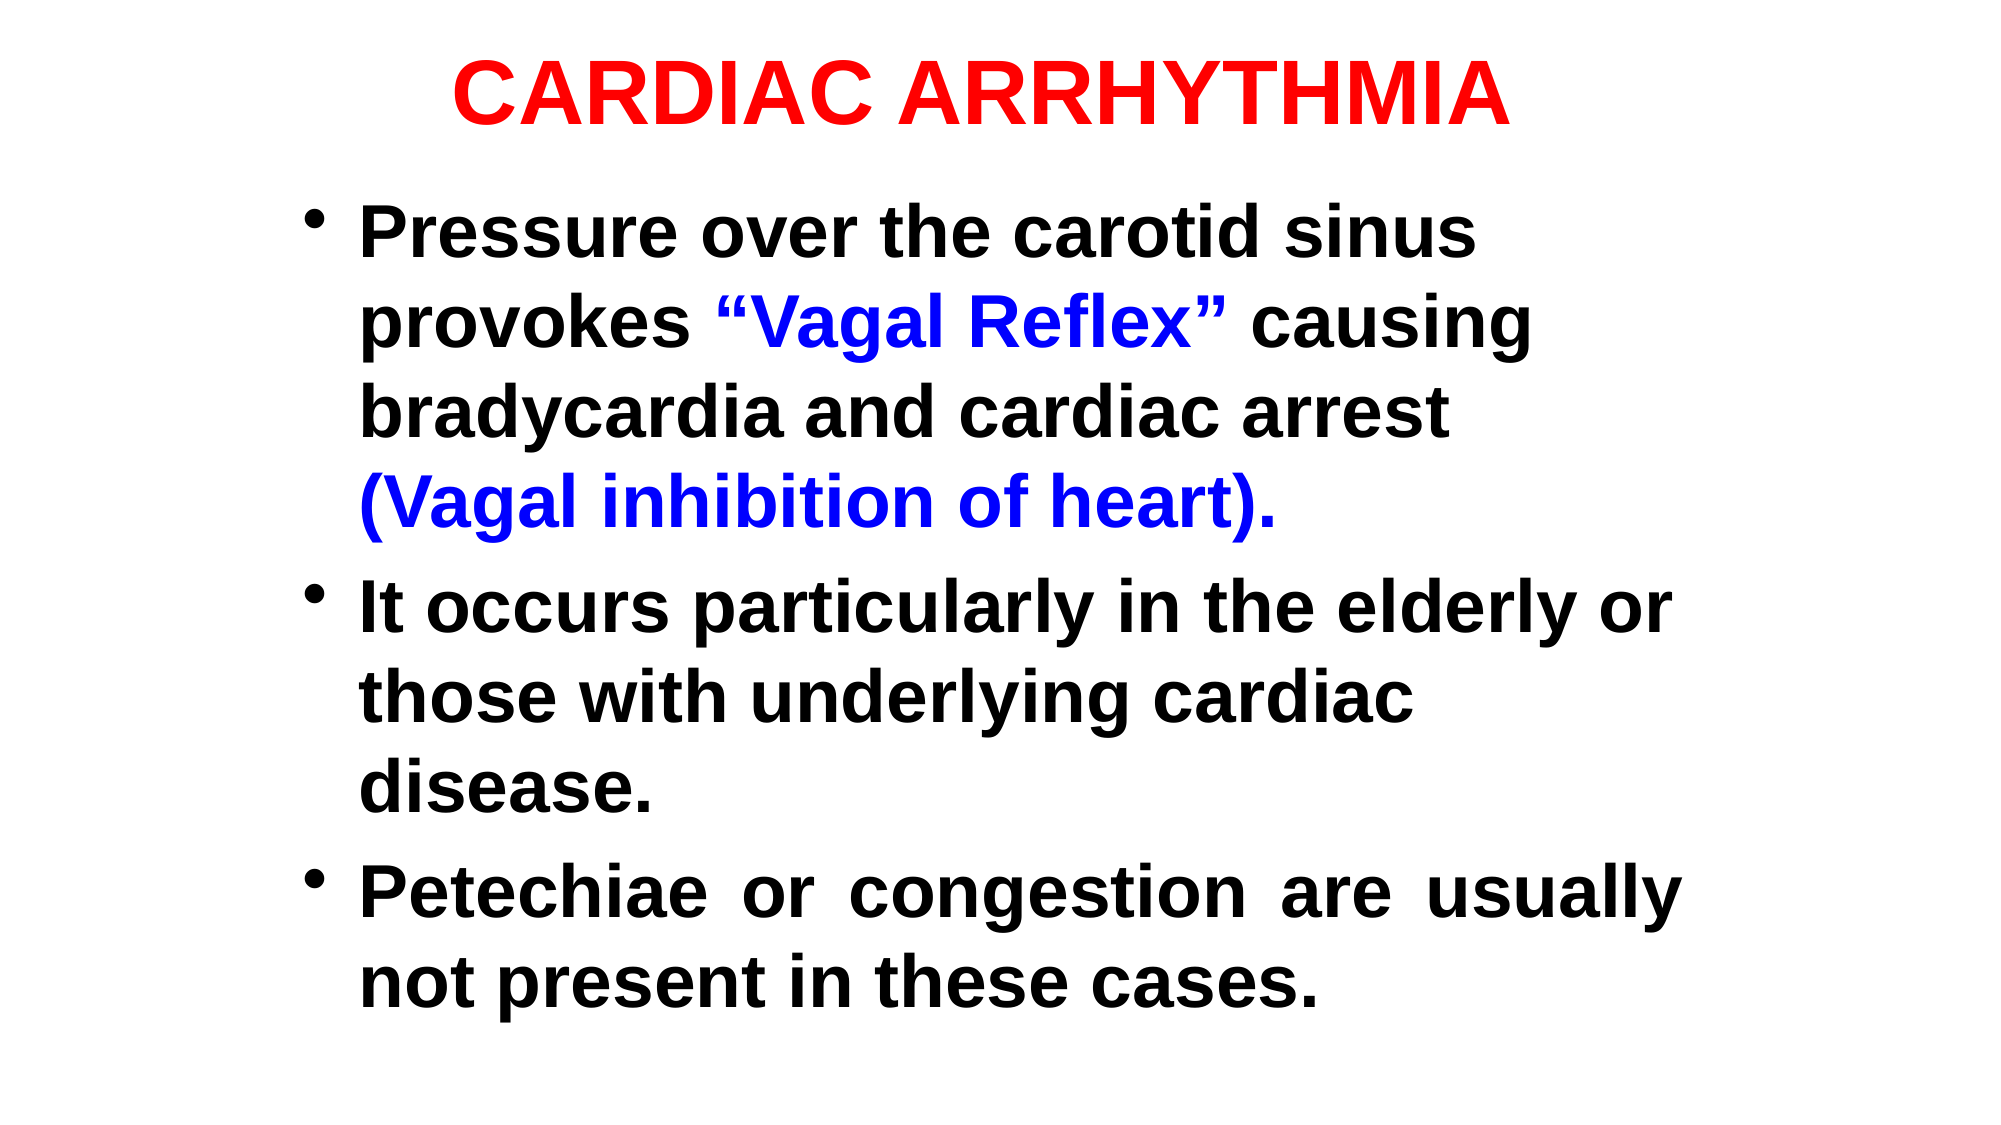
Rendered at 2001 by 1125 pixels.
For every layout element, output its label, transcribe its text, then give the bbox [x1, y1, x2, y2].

title CARDIAC ARRHYTHMIA [287, 0, 1700, 174]
list Pressure over the carotid sinus provokes “Vagal Reflex” causing bradycardia and cardiac arrest (Vagal inhibition of heart). It occurs particularly in the elderly or those with underlying cardiac disease. Petechiae or congestion are usually not present in these cases. [287, 174, 1700, 1088]
